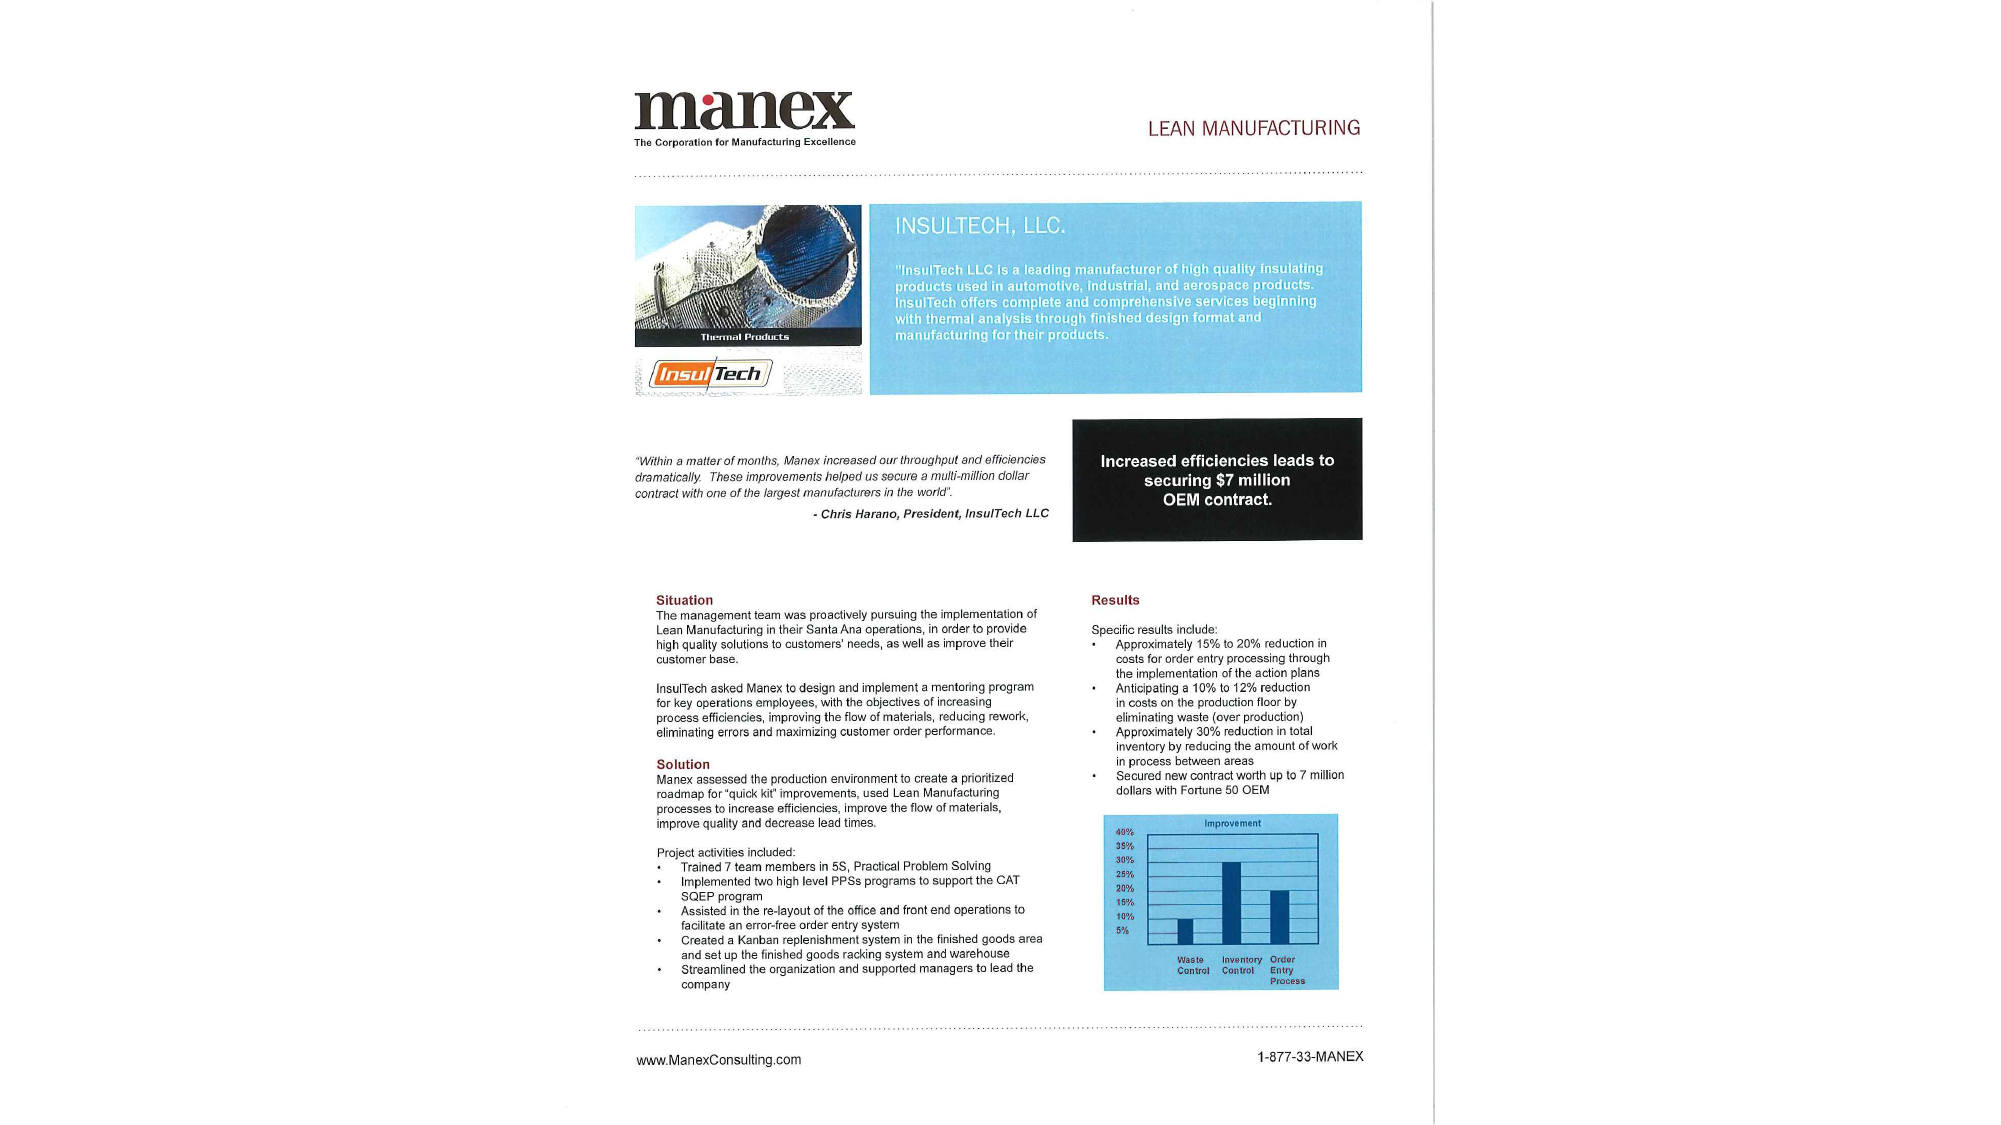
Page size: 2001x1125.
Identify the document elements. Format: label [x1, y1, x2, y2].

picture [565, 0, 1435, 1125]
